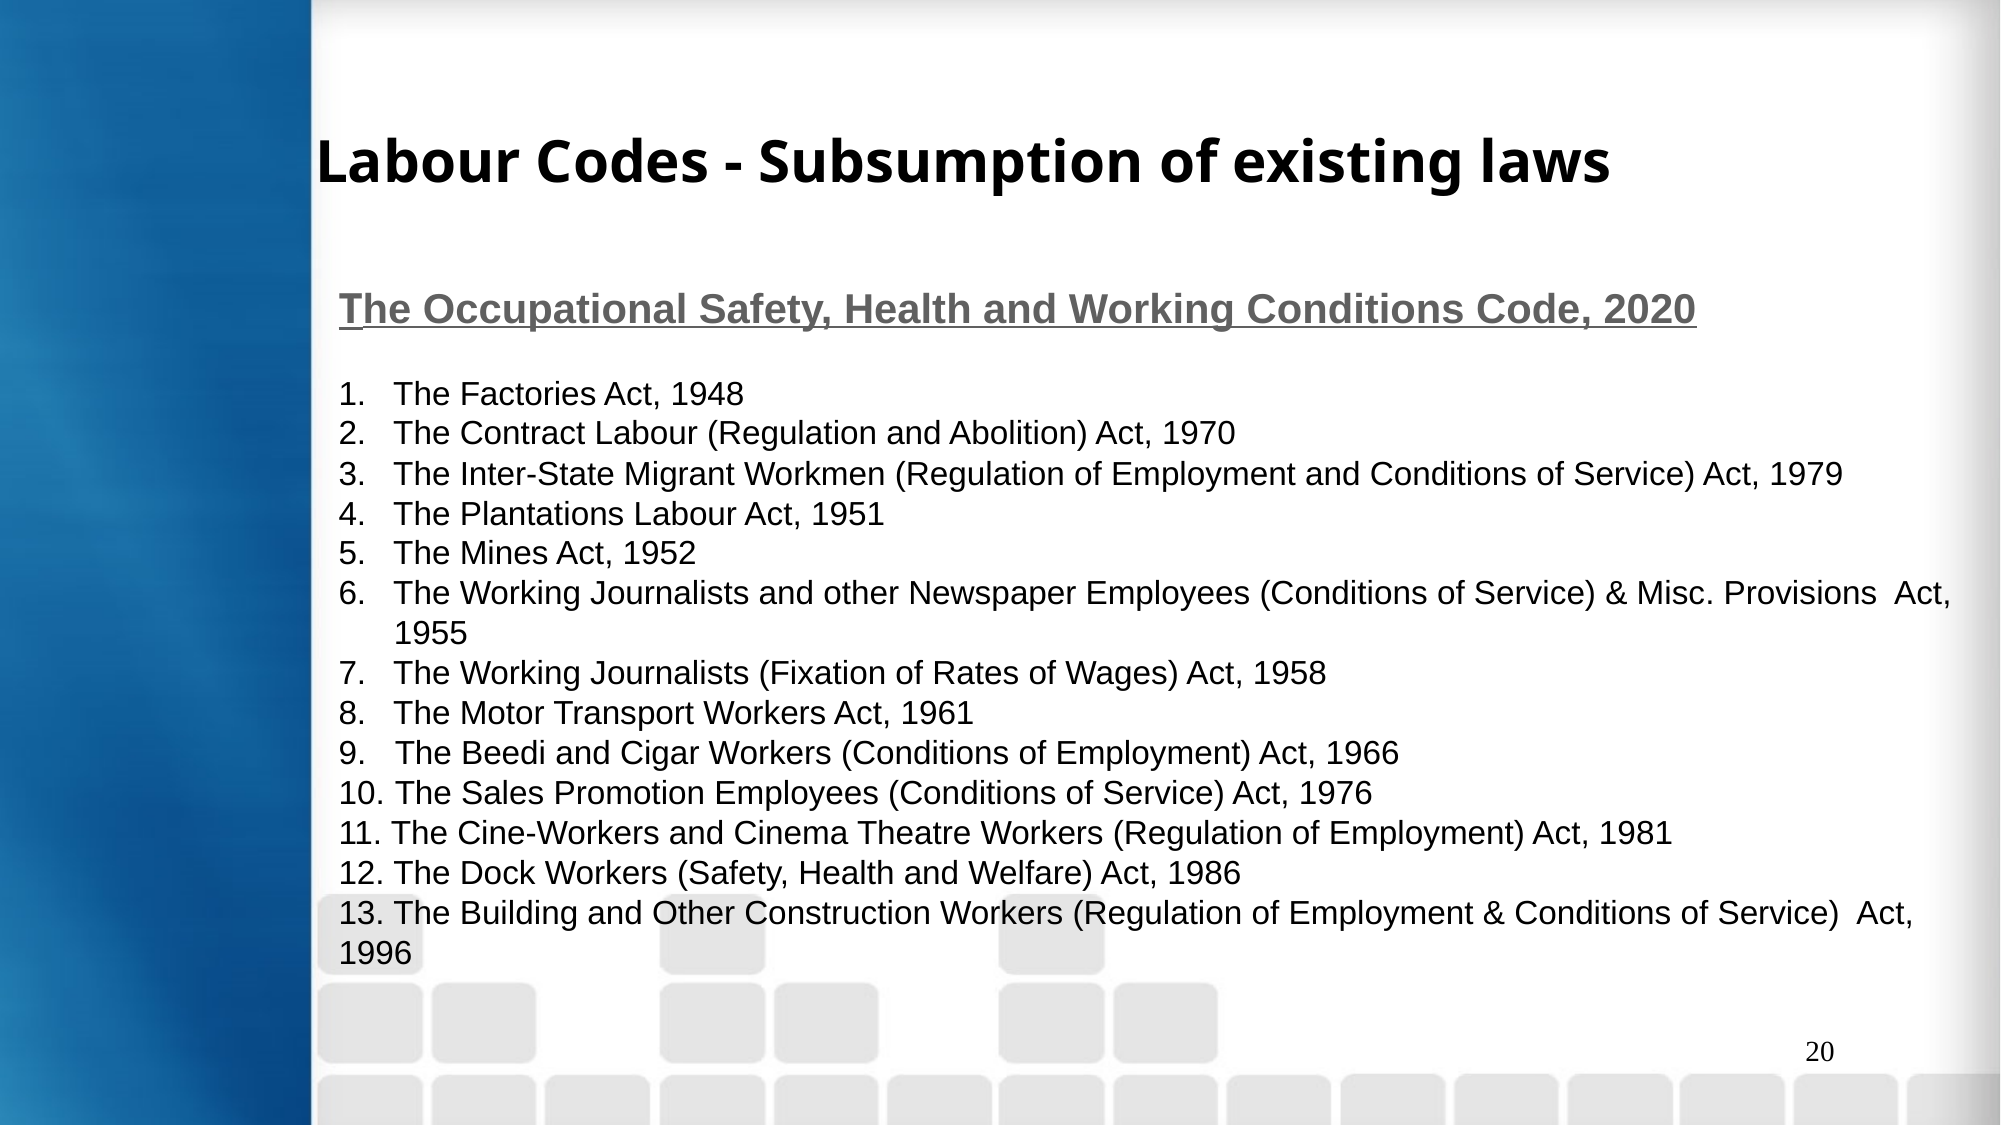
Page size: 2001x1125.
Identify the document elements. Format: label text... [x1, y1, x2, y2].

picture [0, 0, 2001, 1125]
text_box The Occupational Safety, Health and Working Conditions Code, 2020 1. The Factories Act, 1948 2. The Contract Labour (Regulation and Abolition) Act, 1970 3. The Inter-State Migrant Workmen (Regulation of Employment and Conditions of Service) Act, 1979 4. The Plantations Labour Act, 1951 5. The Mines Act, 1952 6. The Working Journalists and other Newspaper Employees (Conditions of Service) & Misc. Provisions Act, 1955 7. The Working Journalists (Fixation of Rates of Wages) Act, 1958 8. The Motor Transport Workers Act, 1961 The Beedi and Cigar Workers (Conditions of Employment) Act, 1966 The Sales Promotion Employees (Conditions of Service) Act, 1976 11. The Cine-Workers and Cinema Theatre Workers (Regulation of Employment) Act, 1981 12. The Dock Workers (Safety, Health and Welfare) Act, 1986 13. The Building and Other Construction Workers (Regulation of Employment & Conditions of Service) Act, 1996 [338, 281, 1969, 971]
slide_number 20 [1433, 1024, 1851, 1101]
title Labour Codes - Subsumption of existing laws [314, 71, 1851, 260]
